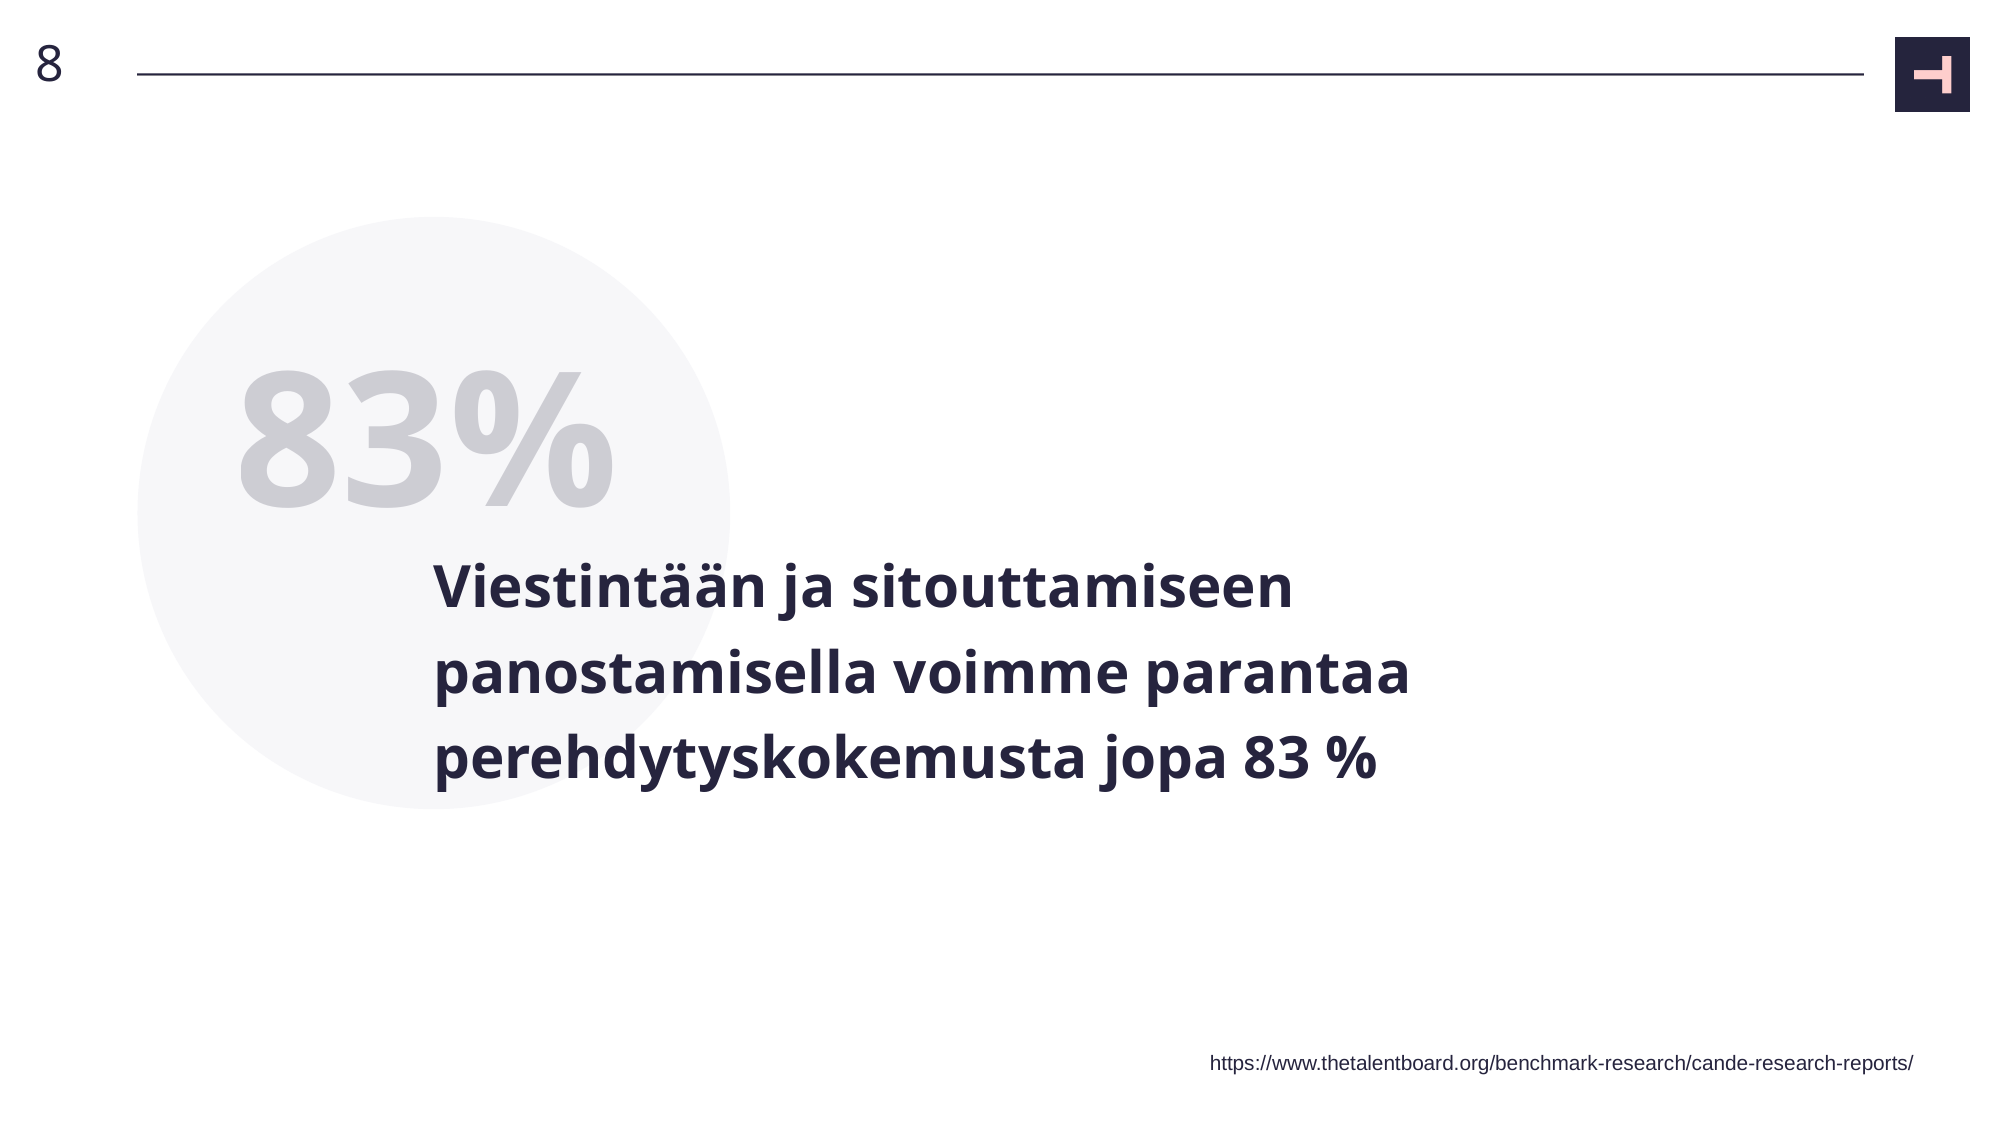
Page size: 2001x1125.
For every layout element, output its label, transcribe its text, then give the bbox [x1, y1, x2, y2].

text_box https://www.thetalentboard.org/benchmark-research/cande-research-reports/ [1195, 1042, 1929, 1083]
picture [1895, 37, 1970, 112]
title Viestintään ja sitouttamiseen panostamisella voimme parantaa perehdytyskokemusta jopa 83 % [433, 543, 1713, 867]
slide_number 8 [35, 35, 138, 96]
text_box [136, 215, 732, 811]
text_box 83% [220, 311, 634, 552]
